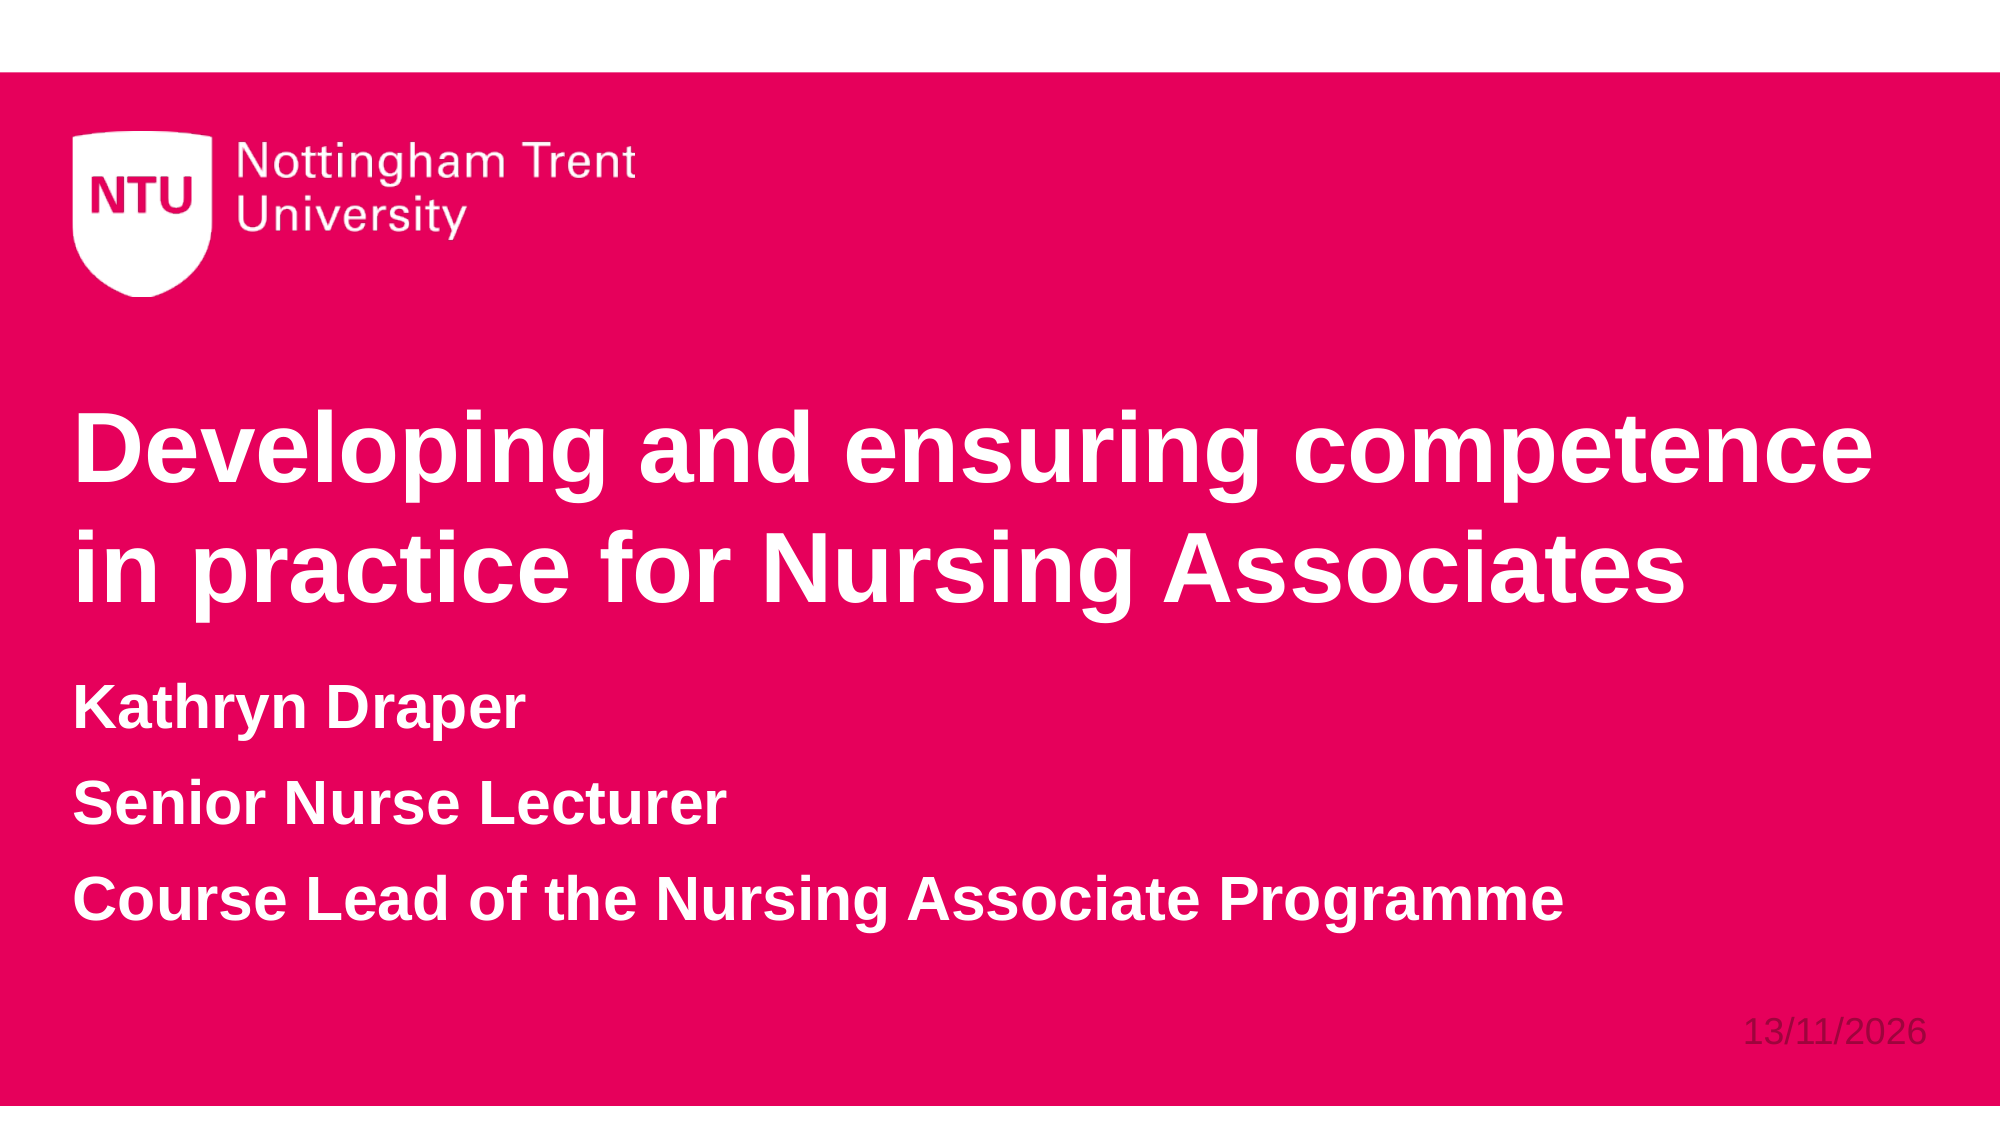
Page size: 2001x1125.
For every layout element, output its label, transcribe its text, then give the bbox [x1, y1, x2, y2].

title Developing and ensuring competence in practice for Nursing Associates [72, 326, 1928, 630]
subtitle Kathryn Draper Senior Nurse Lecturer Course Lead of the Nursing Associate Programme [72, 658, 1928, 975]
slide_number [1029, 993, 1928, 1053]
